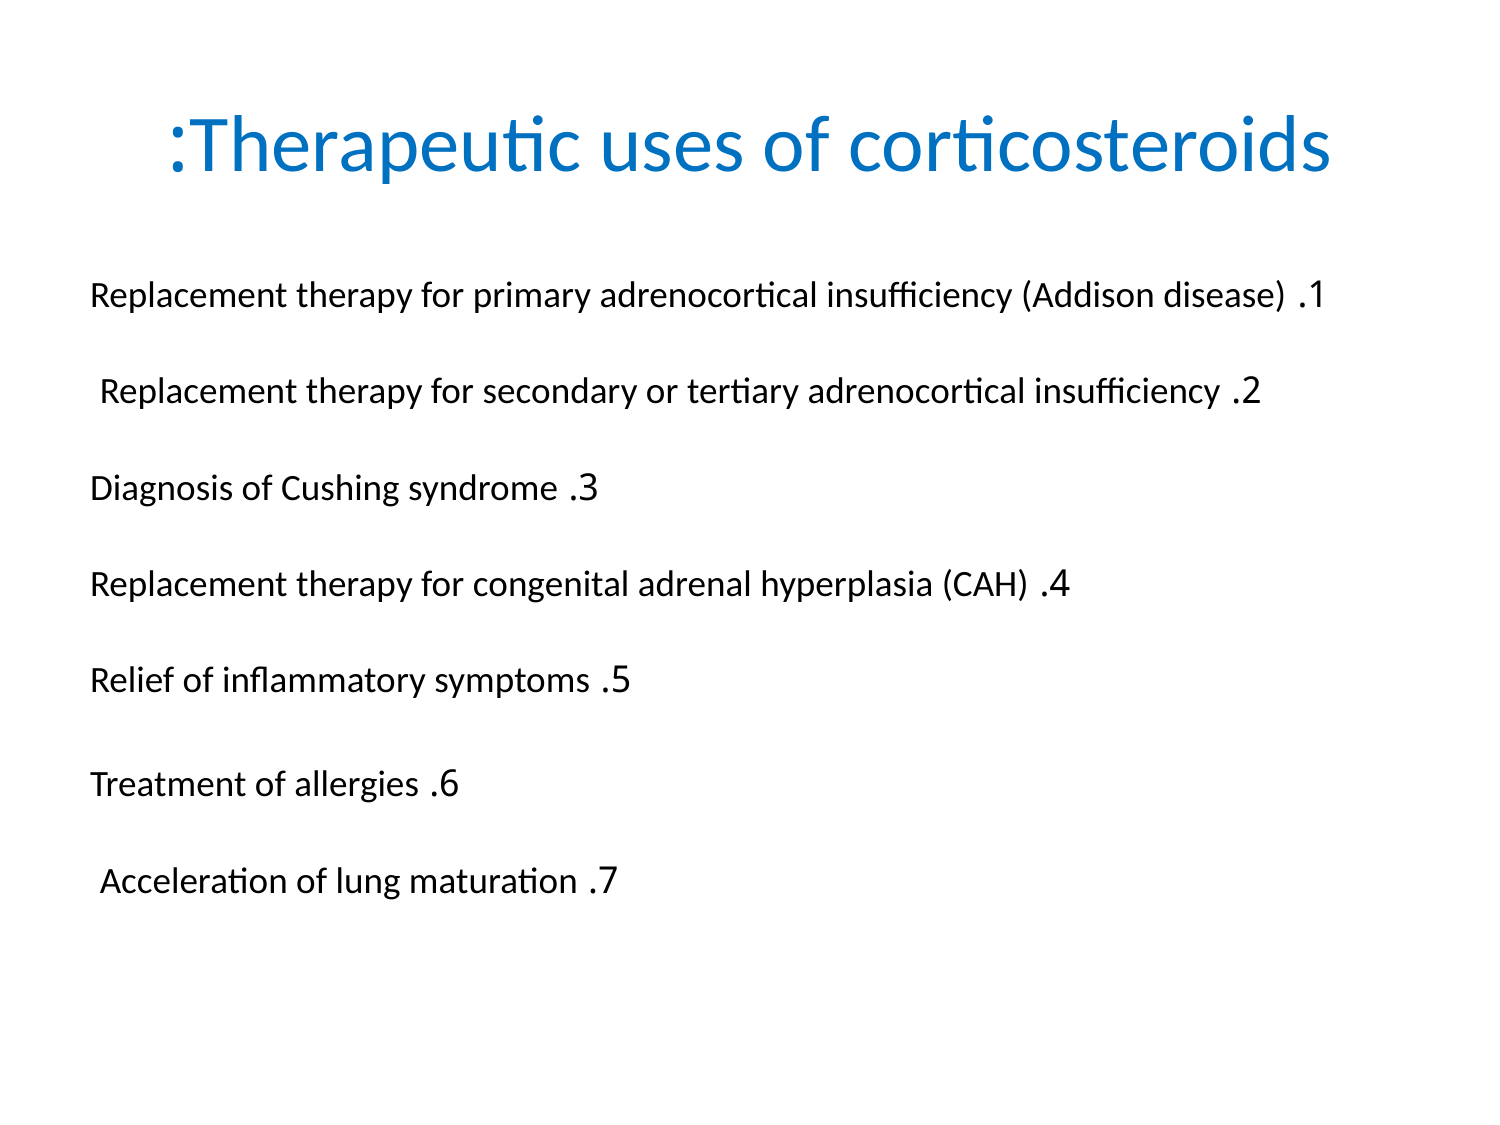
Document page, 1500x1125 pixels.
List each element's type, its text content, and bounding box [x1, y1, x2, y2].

list 1. Replacement therapy for primary adrenocortical insufficiency (Addison disease) 2. Replacement therapy for secondary or tertiary adrenocortical insufficiency 3. Diagnosis of Cushing syndrome 4. Replacement therapy for congenital adrenal hyperplasia (CAH) 5. Relief of inflammatory symptoms 6. Treatment of allergies 7. Acceleration of lung maturation [75, 262, 1425, 1005]
title Therapeutic uses of corticosteroids: [75, 45, 1425, 233]
